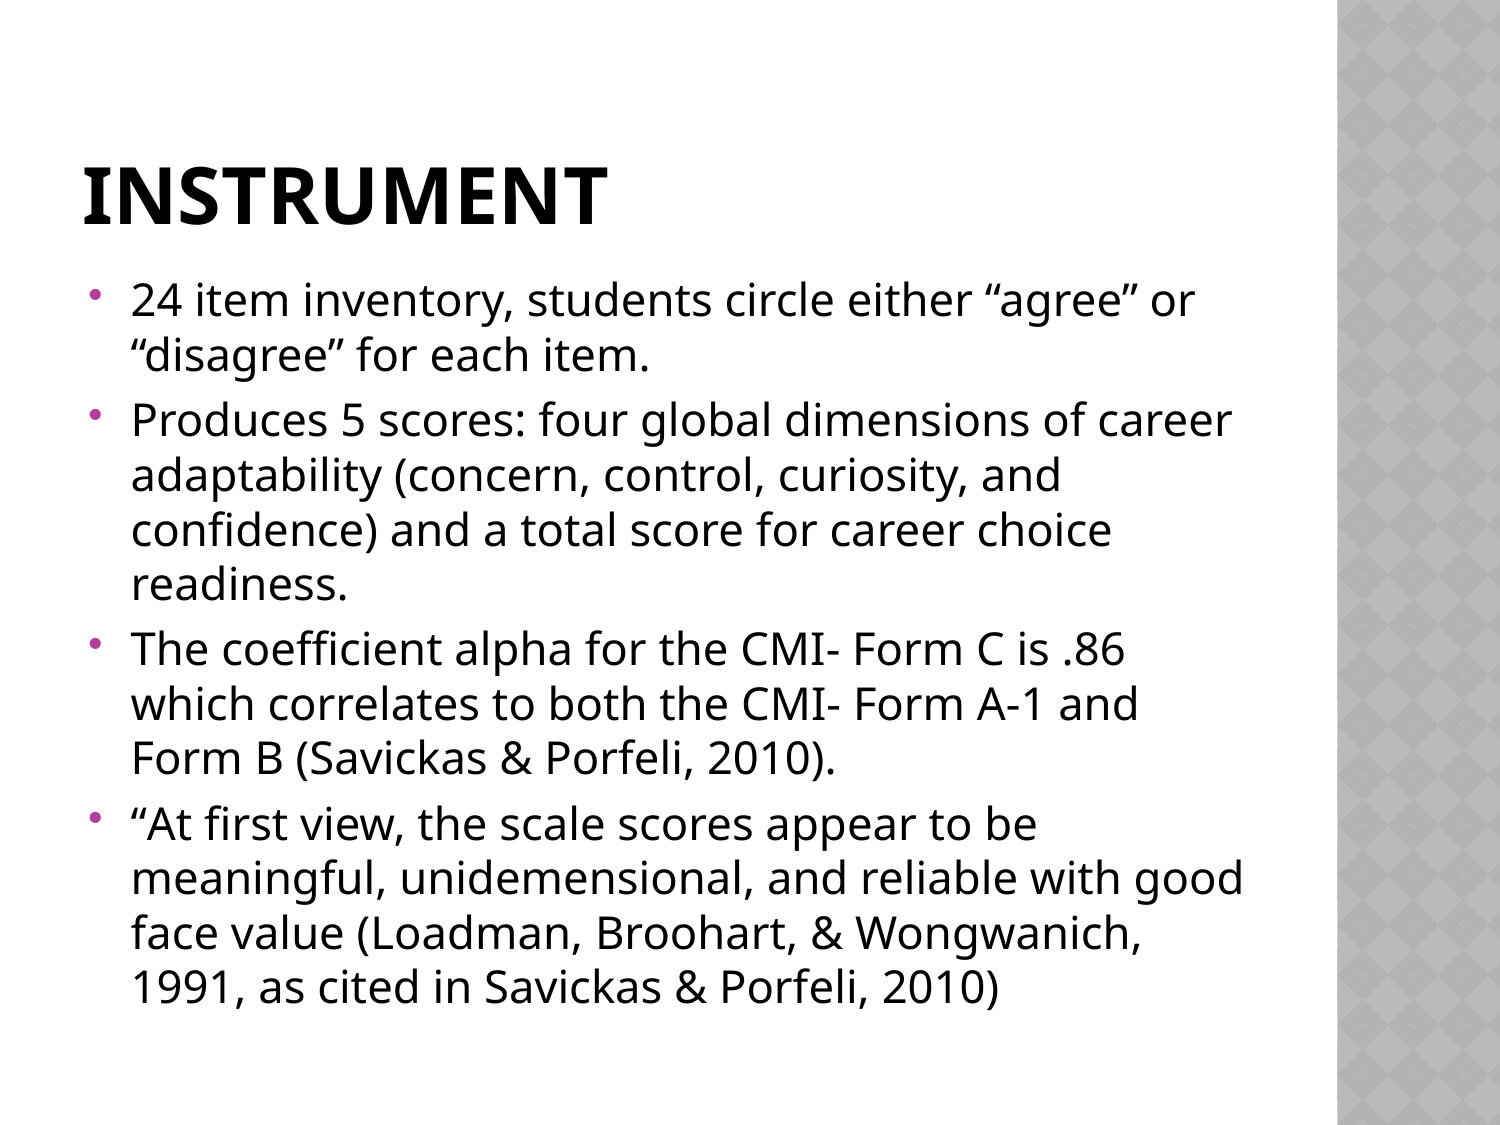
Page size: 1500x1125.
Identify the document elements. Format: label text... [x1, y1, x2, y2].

title Instrument [75, 52, 1263, 240]
list 24 item inventory, students circle either “agree” or “disagree” for each item. Produces 5 scores: four global dimensions of career adaptability (concern, control, curiosity, and confidence) and a total score for career choice readiness. The coefficient alpha for the CMI- Form C is .86 which correlates to both the CMI- Form A-1 and Form B (Savickas & Porfeli, 2010). “At first view, the scale scores appear to be meaningful, unidemensional, and reliable with good face value (Loadman, Broohart, & Wongwanich, 1991, as cited in Savickas & Porfeli, 2010) [75, 264, 1263, 1059]
